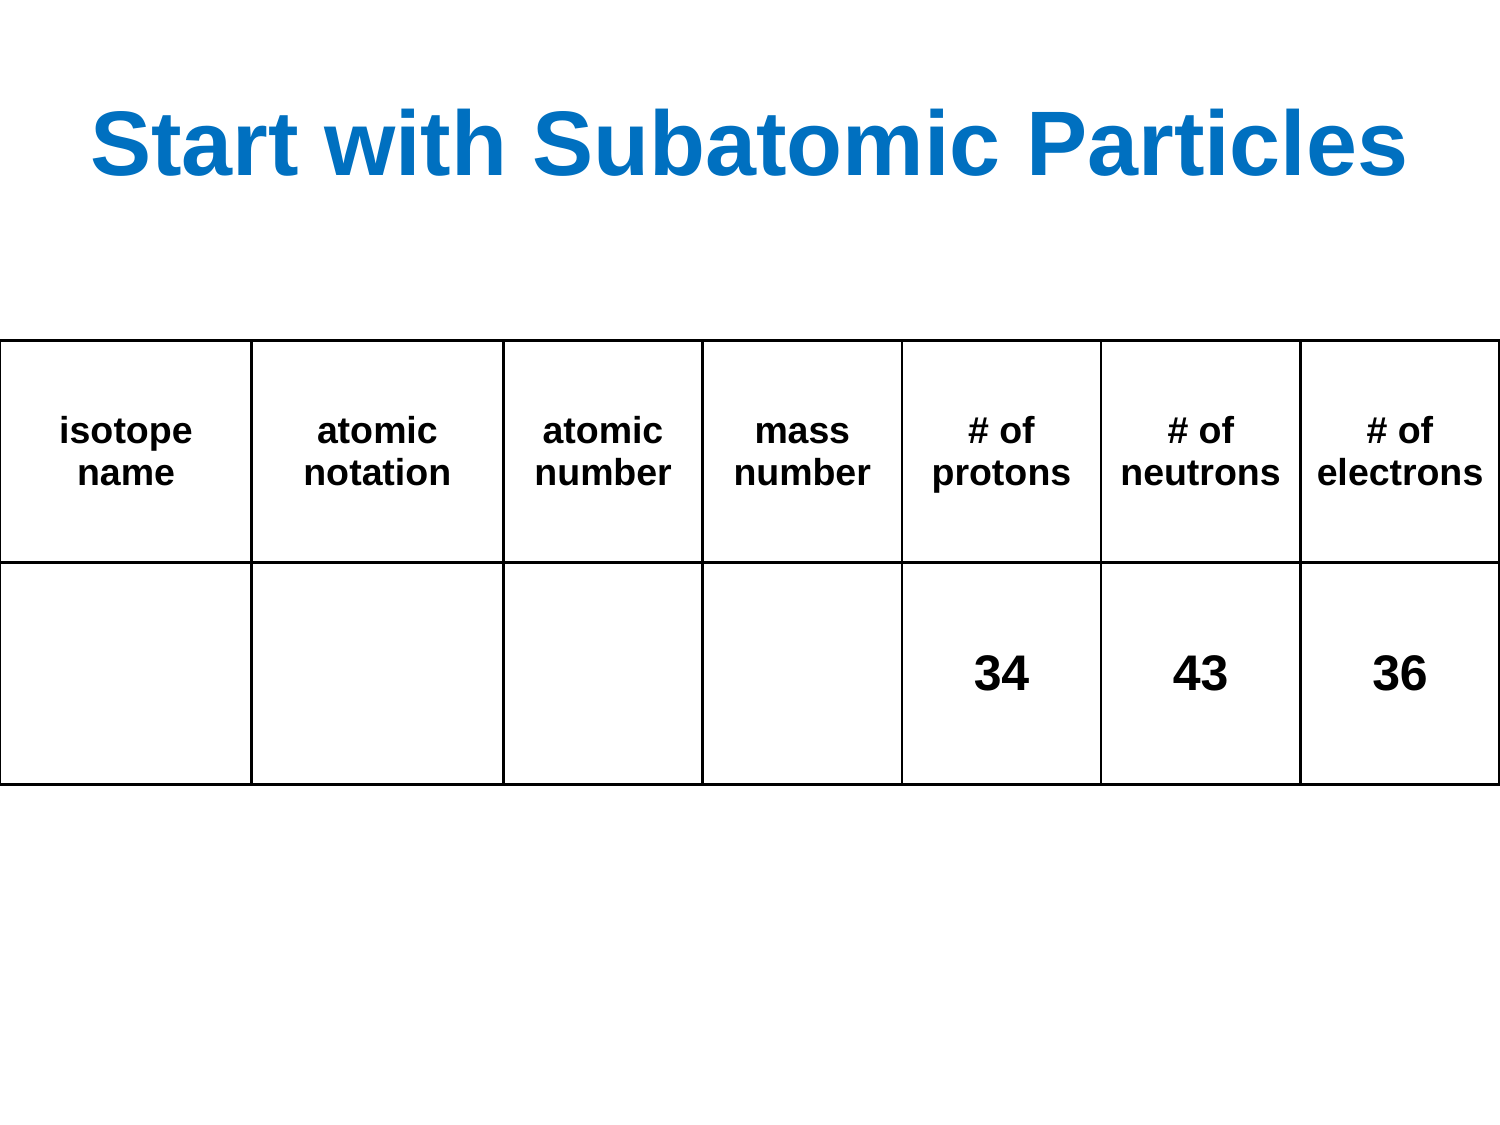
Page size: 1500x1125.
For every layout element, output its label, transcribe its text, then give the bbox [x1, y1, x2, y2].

title Start with Subatomic Particles [37, 45, 1463, 233]
